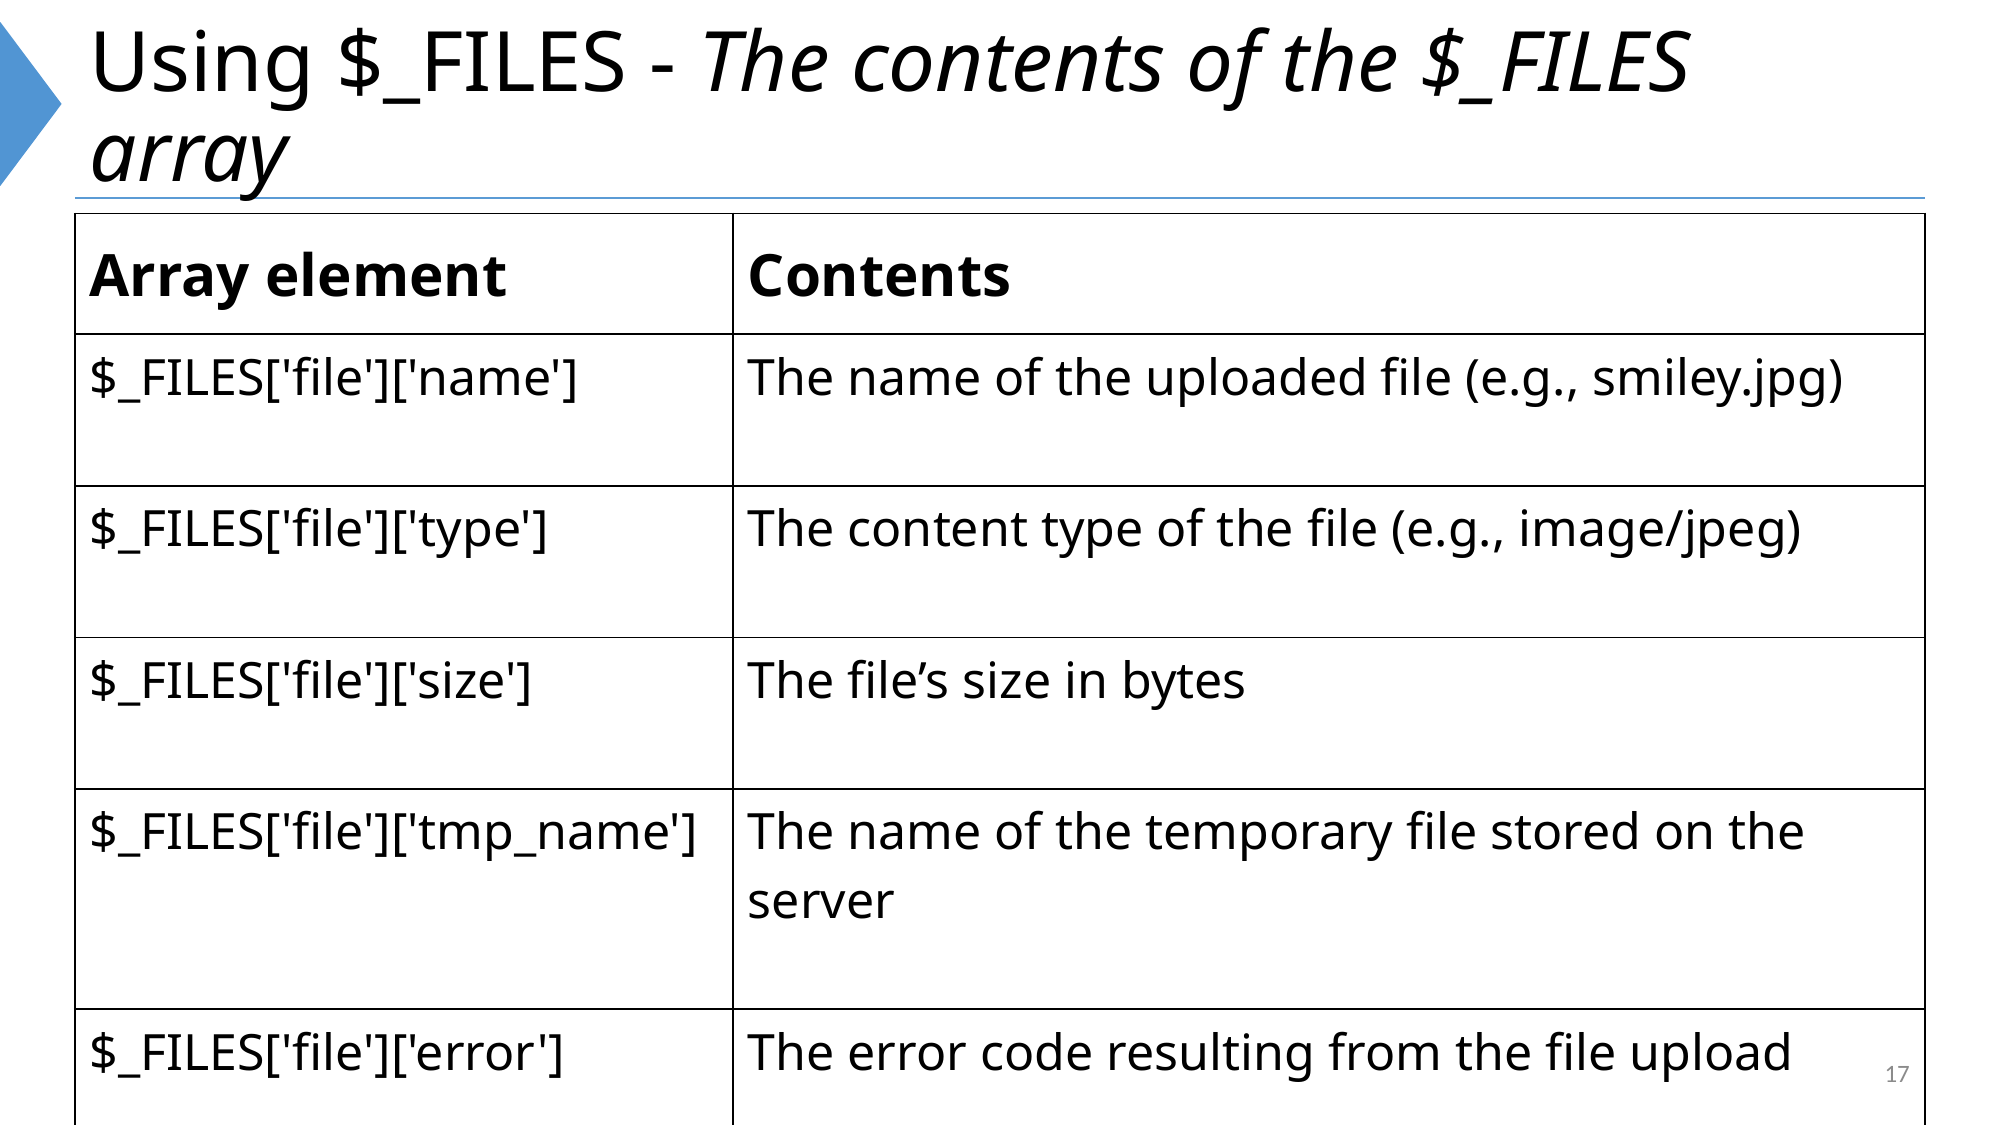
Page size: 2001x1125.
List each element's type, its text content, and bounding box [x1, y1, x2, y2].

table_cell $_FILES['file']['error'] [76, 1010, 732, 1125]
slide_number 17 [1475, 1042, 1926, 1103]
table_cell $_FILES['file']['name'] [76, 335, 732, 485]
title Using $_FILES - The contents of the $_FILES array [74, 21, 1926, 198]
table_cell The error code resulting from the file upload [734, 1010, 1924, 1125]
table_header Contents [734, 214, 1924, 333]
table_cell The name of the temporary file stored on the server [734, 790, 1924, 1008]
table_cell The name of the uploaded file (e.g., smiley.jpg) [734, 335, 1924, 485]
table_cell $_FILES['file']['type'] [76, 487, 732, 637]
table_cell The content type of the file (e.g., image/jpeg) [734, 487, 1924, 637]
table_cell The file’s size in bytes [734, 638, 1924, 788]
table_cell $_FILES['file']['size'] [76, 638, 732, 788]
table_header Array element [76, 214, 732, 333]
table_cell $_FILES['file']['tmp_name'] [76, 790, 732, 1008]
